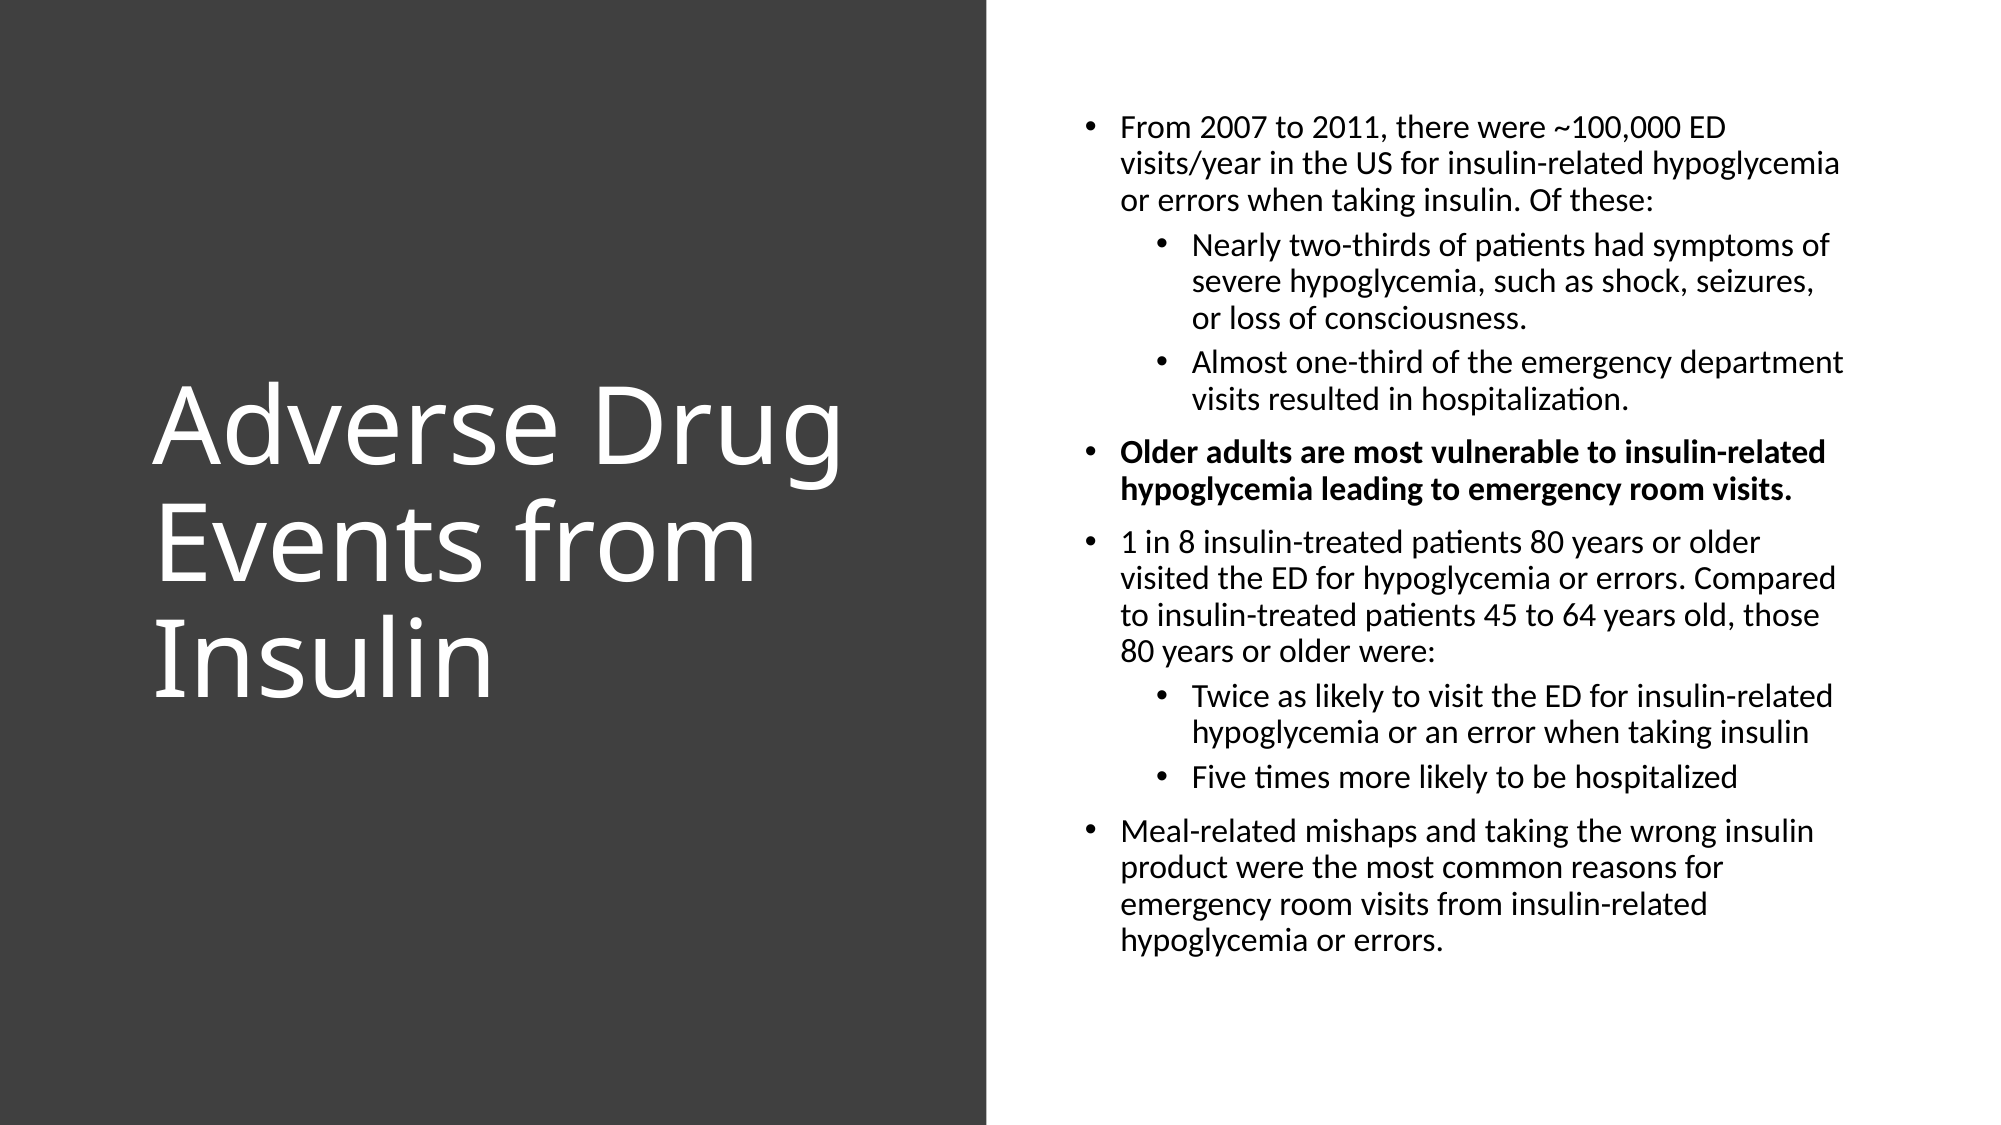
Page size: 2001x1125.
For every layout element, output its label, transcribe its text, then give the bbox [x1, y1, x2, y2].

title Adverse Drug Events from Insulin [137, 101, 925, 990]
text_box [0, 0, 987, 1125]
list From 2007 to 2011, there were ~100,000 ED visits/year in the US for insulin-related hypoglycemia or errors when taking insulin. Of these: Nearly two-thirds of patients had symptoms of severe hypoglycemia, such as shock, seizures, or loss of consciousness. Almost one-third of the emergency department visits resulted in hospitalization. Older adults are most vulnerable to insulin-related hypoglycemia leading to emergency room visits. 1 in 8 insulin-treated patients 80 years or older visited the ED for hypoglycemia or errors. Compared to insulin-treated patients 45 to 64 years old, those 80 years or older were: Twice as likely to visit the ED for insulin-related hypoglycemia or an error when taking insulin Five times more likely to be hospitalized Meal-related mishaps and taking the wrong insulin product were the most common reasons for emergency room visits from insulin-related hypoglycemia or errors. [1069, 101, 1863, 990]
